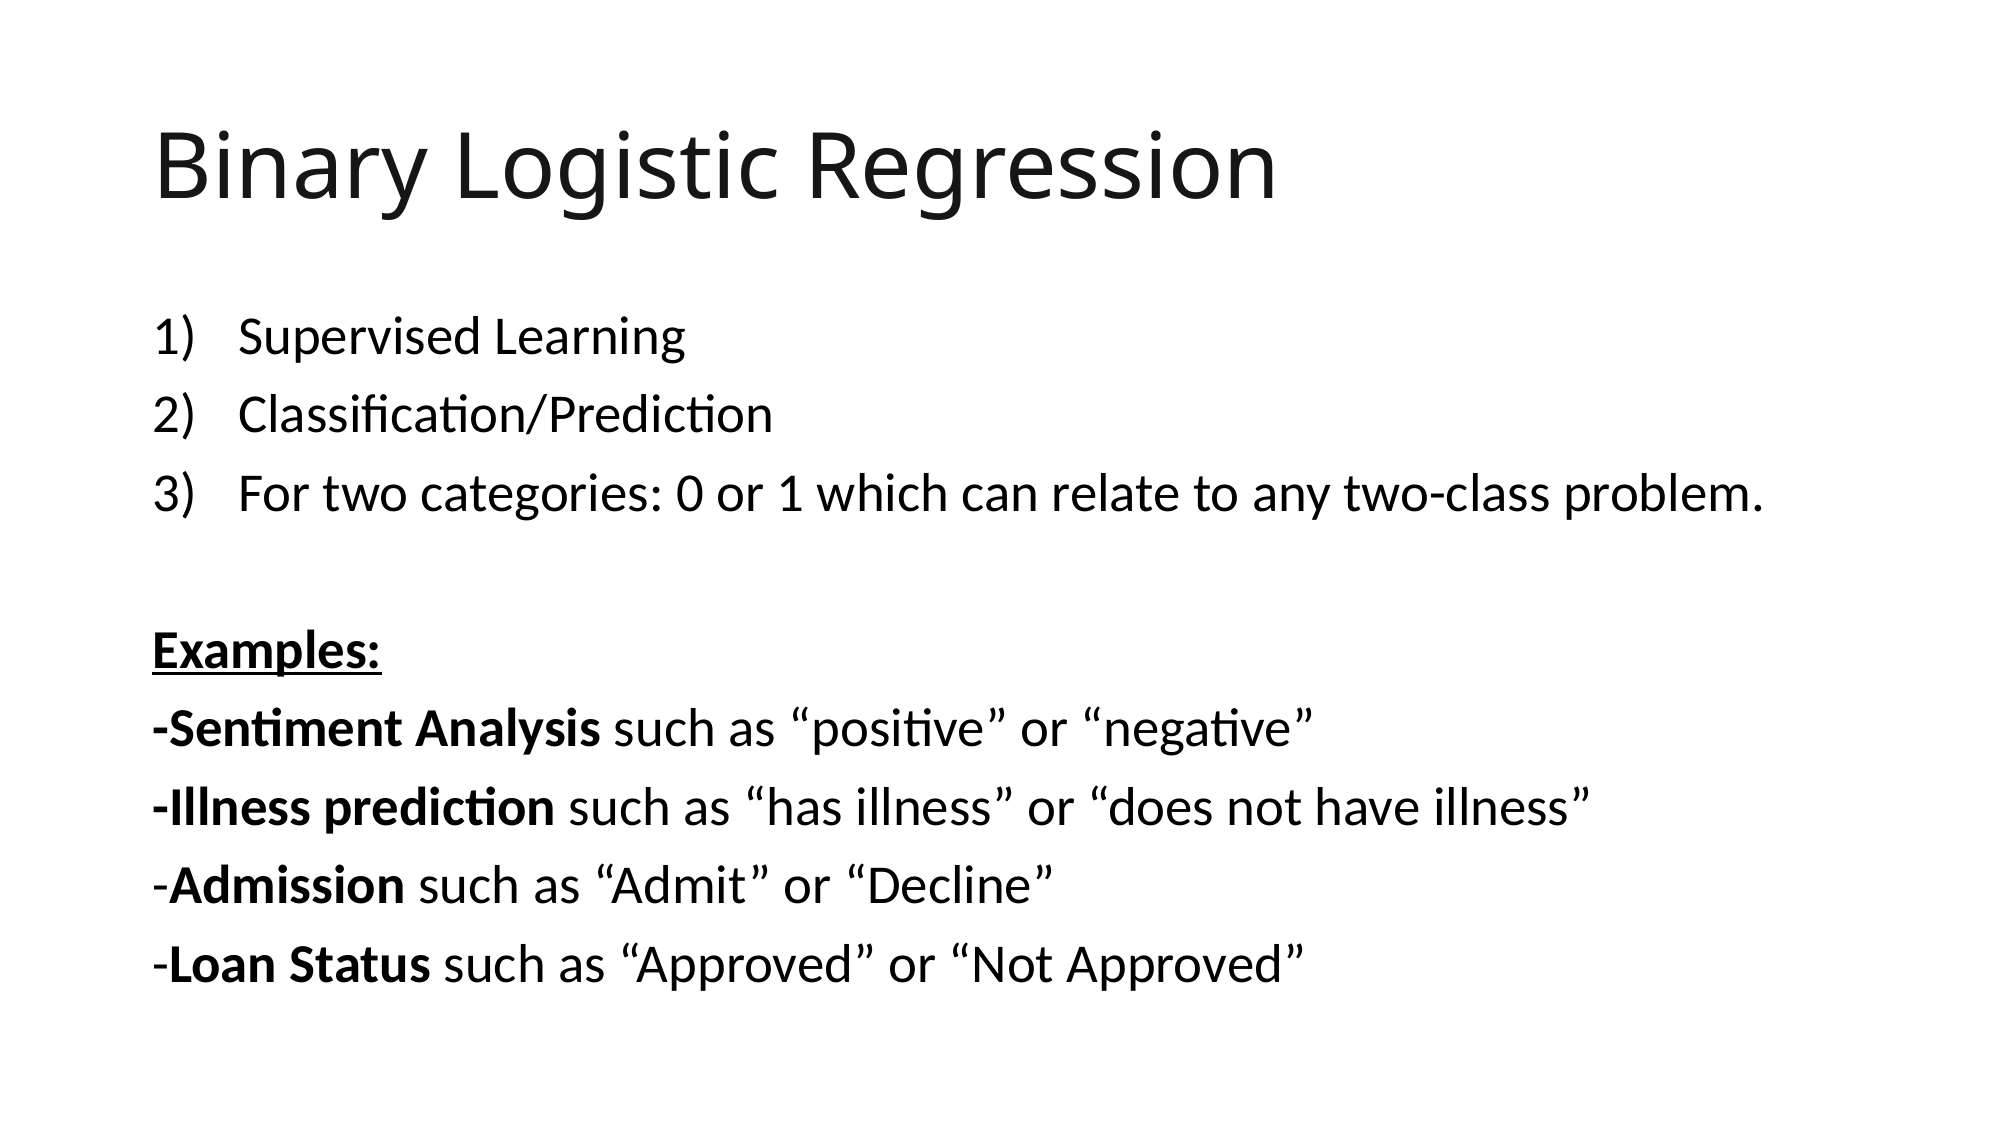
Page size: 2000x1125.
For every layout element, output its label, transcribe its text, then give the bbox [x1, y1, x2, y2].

title Binary Logistic Regression [137, 59, 1862, 278]
list Supervised Learning Classification/Prediction For two categories: 0 or 1 which can relate to any two-class problem. Examples: -Sentiment Analysis such as “positive” or “negative” -Illness prediction such as “has illness” or “does not have illness” -Admission such as “Admit” or “Decline” -Loan Status such as “Approved” or “Not Approved” [137, 299, 1862, 1014]
